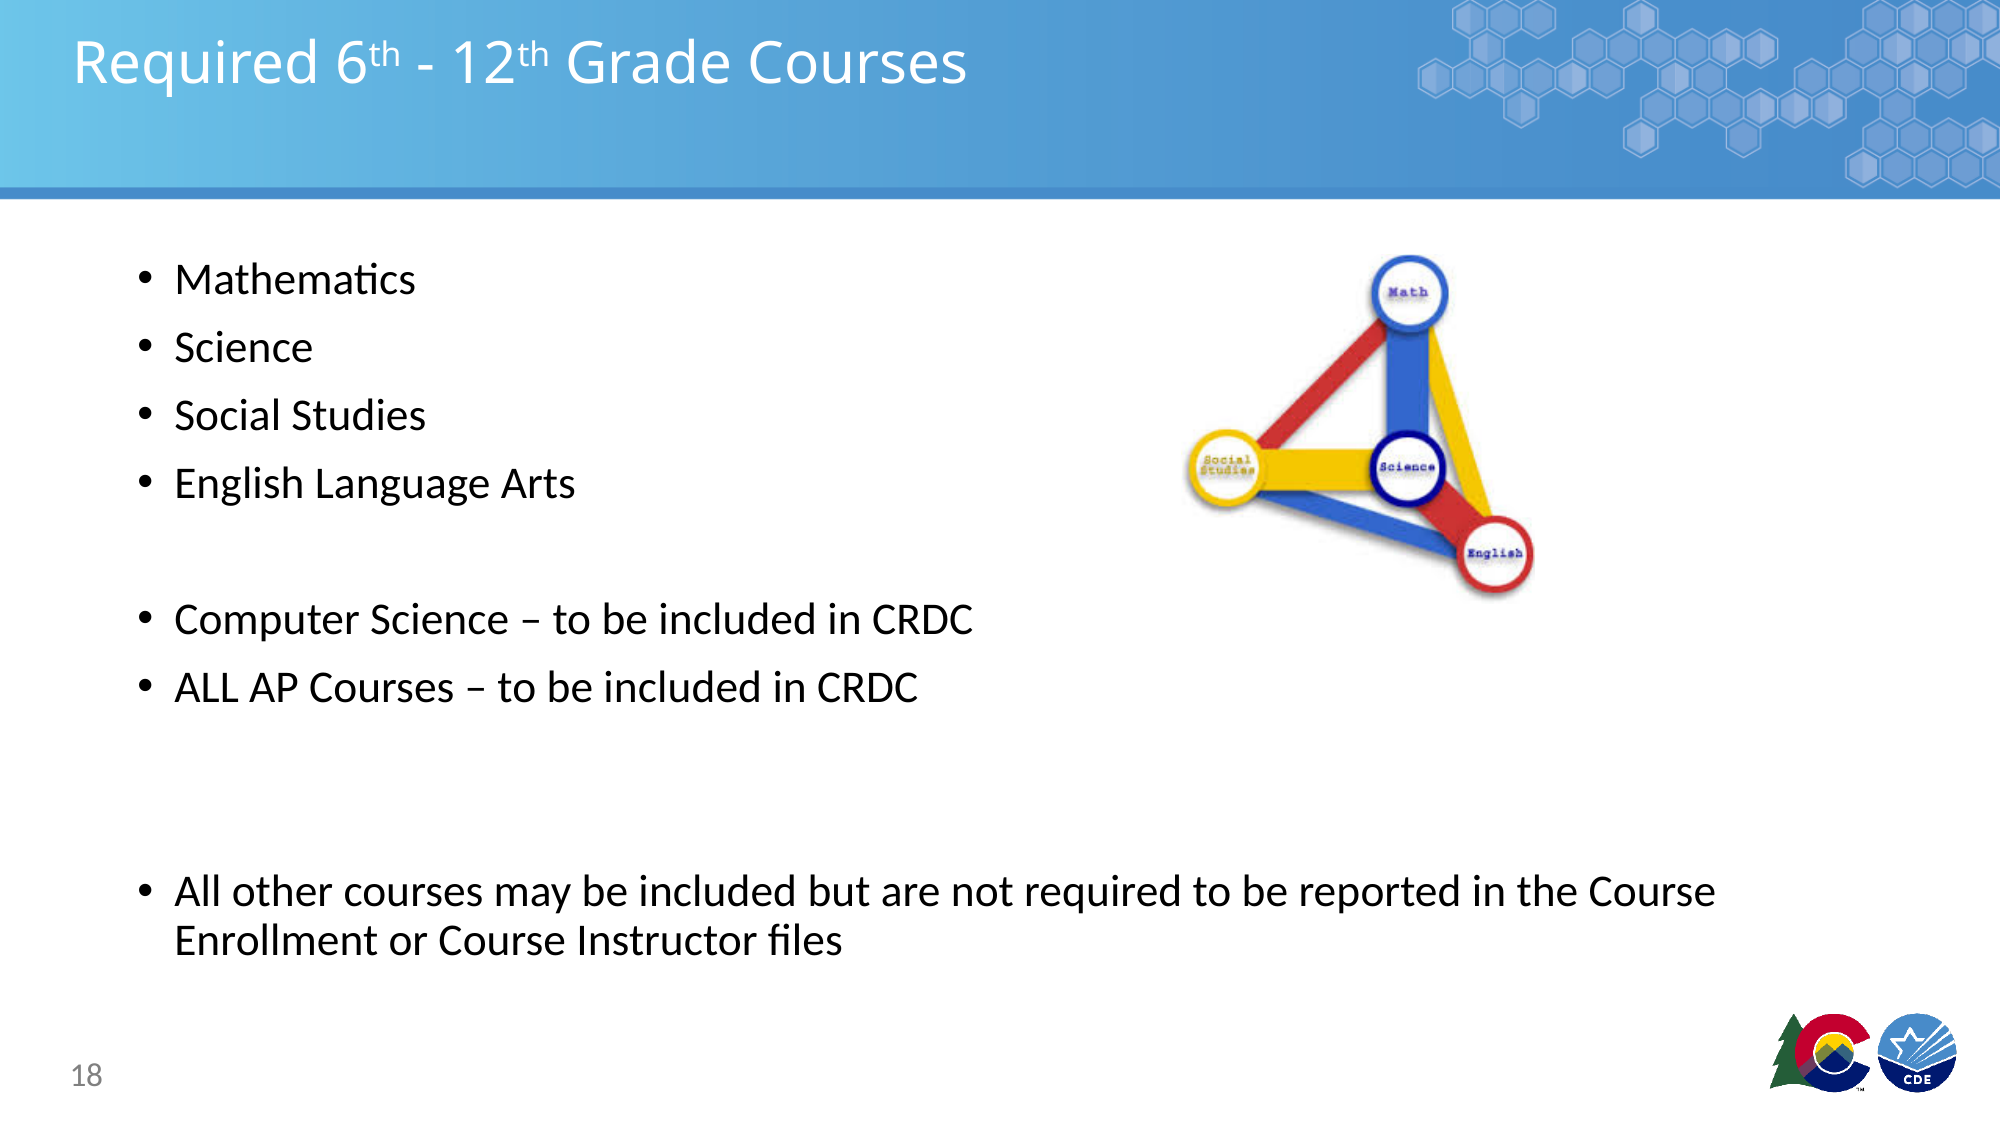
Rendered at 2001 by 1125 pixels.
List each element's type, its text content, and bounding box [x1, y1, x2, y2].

picture [1181, 254, 1535, 604]
title Required 6th - 12th Grade Courses [72, 33, 1396, 182]
picture [1768, 1012, 1957, 1093]
slide_number 18 [54, 1042, 505, 1103]
list Mathematics Science Social Studies English Language Arts Computer Science – to be included in CRDC ALL AP Courses – to be included in CRDC All other courses may be included but are not required to be reported in the Course Enrollment or Course Instructor files [137, 254, 1863, 969]
picture [0, 0, 2000, 200]
